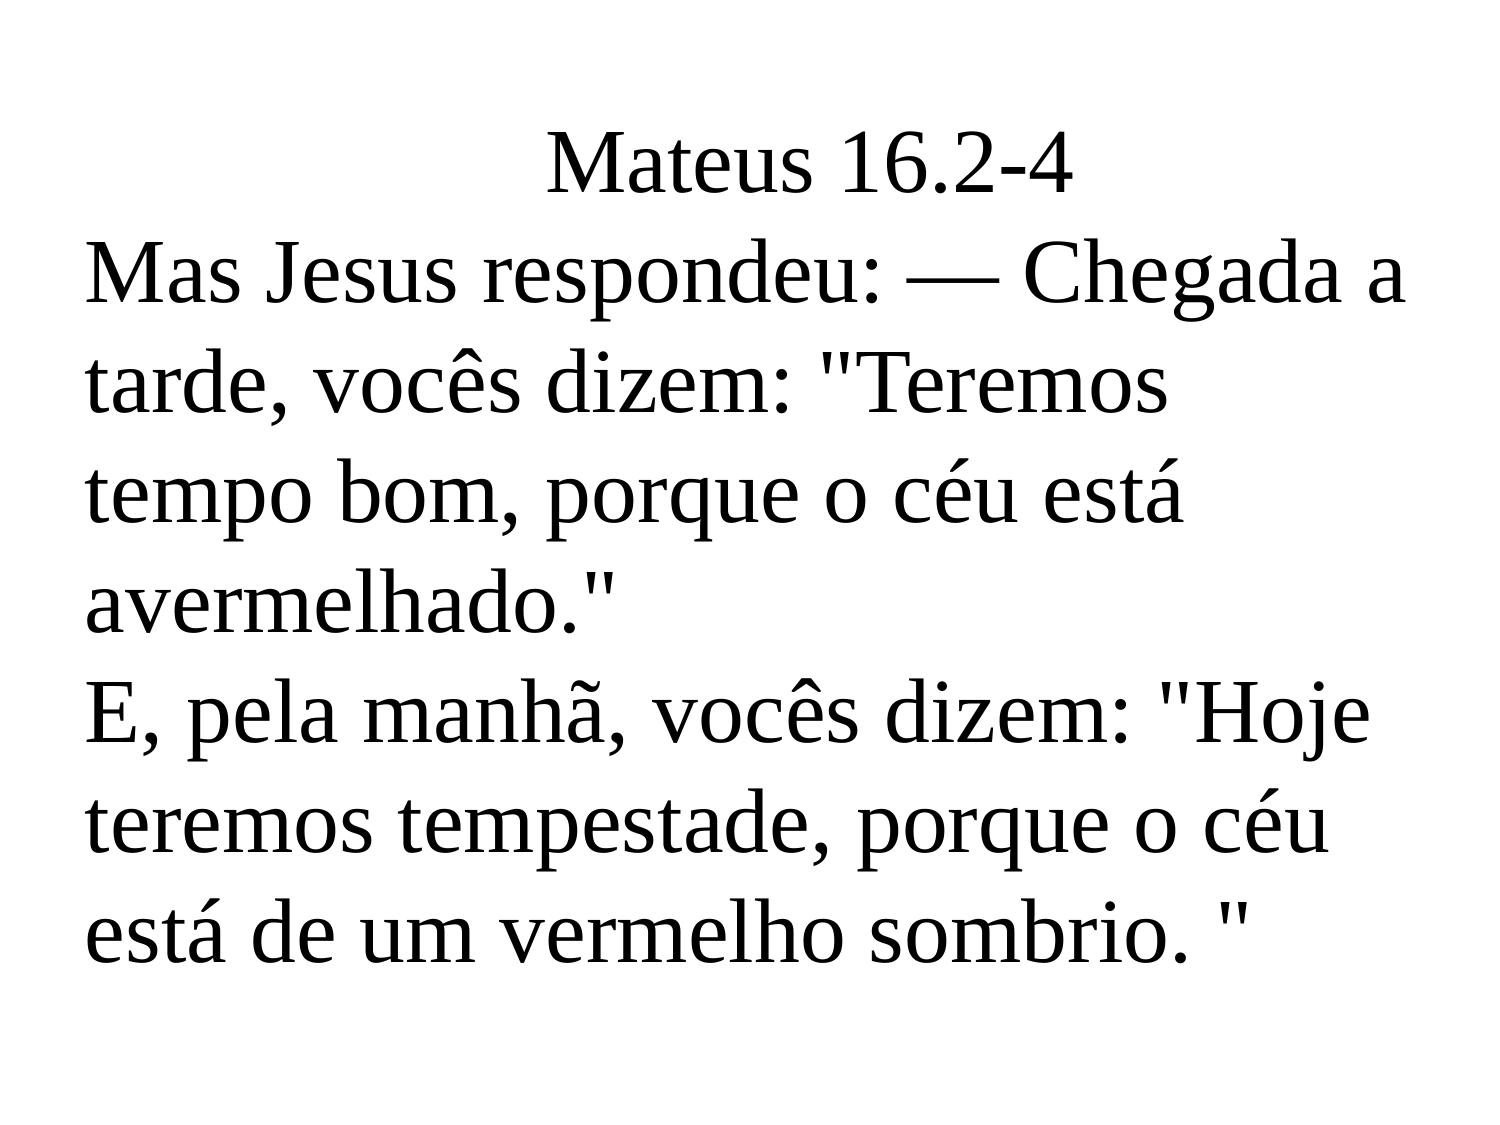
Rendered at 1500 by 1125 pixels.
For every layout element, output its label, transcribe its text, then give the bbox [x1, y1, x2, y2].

text_box Mateus 16.2-4 Mas Jesus respondeu: — Chegada a tarde, vocês dizem: "Teremos tempo bom, porque o céu está avermelhado." E, pela manhã, vocês dizem: "Hoje teremos tempestade, porque o céu está de um vermelho sombrio. " [70, 93, 1430, 1125]
